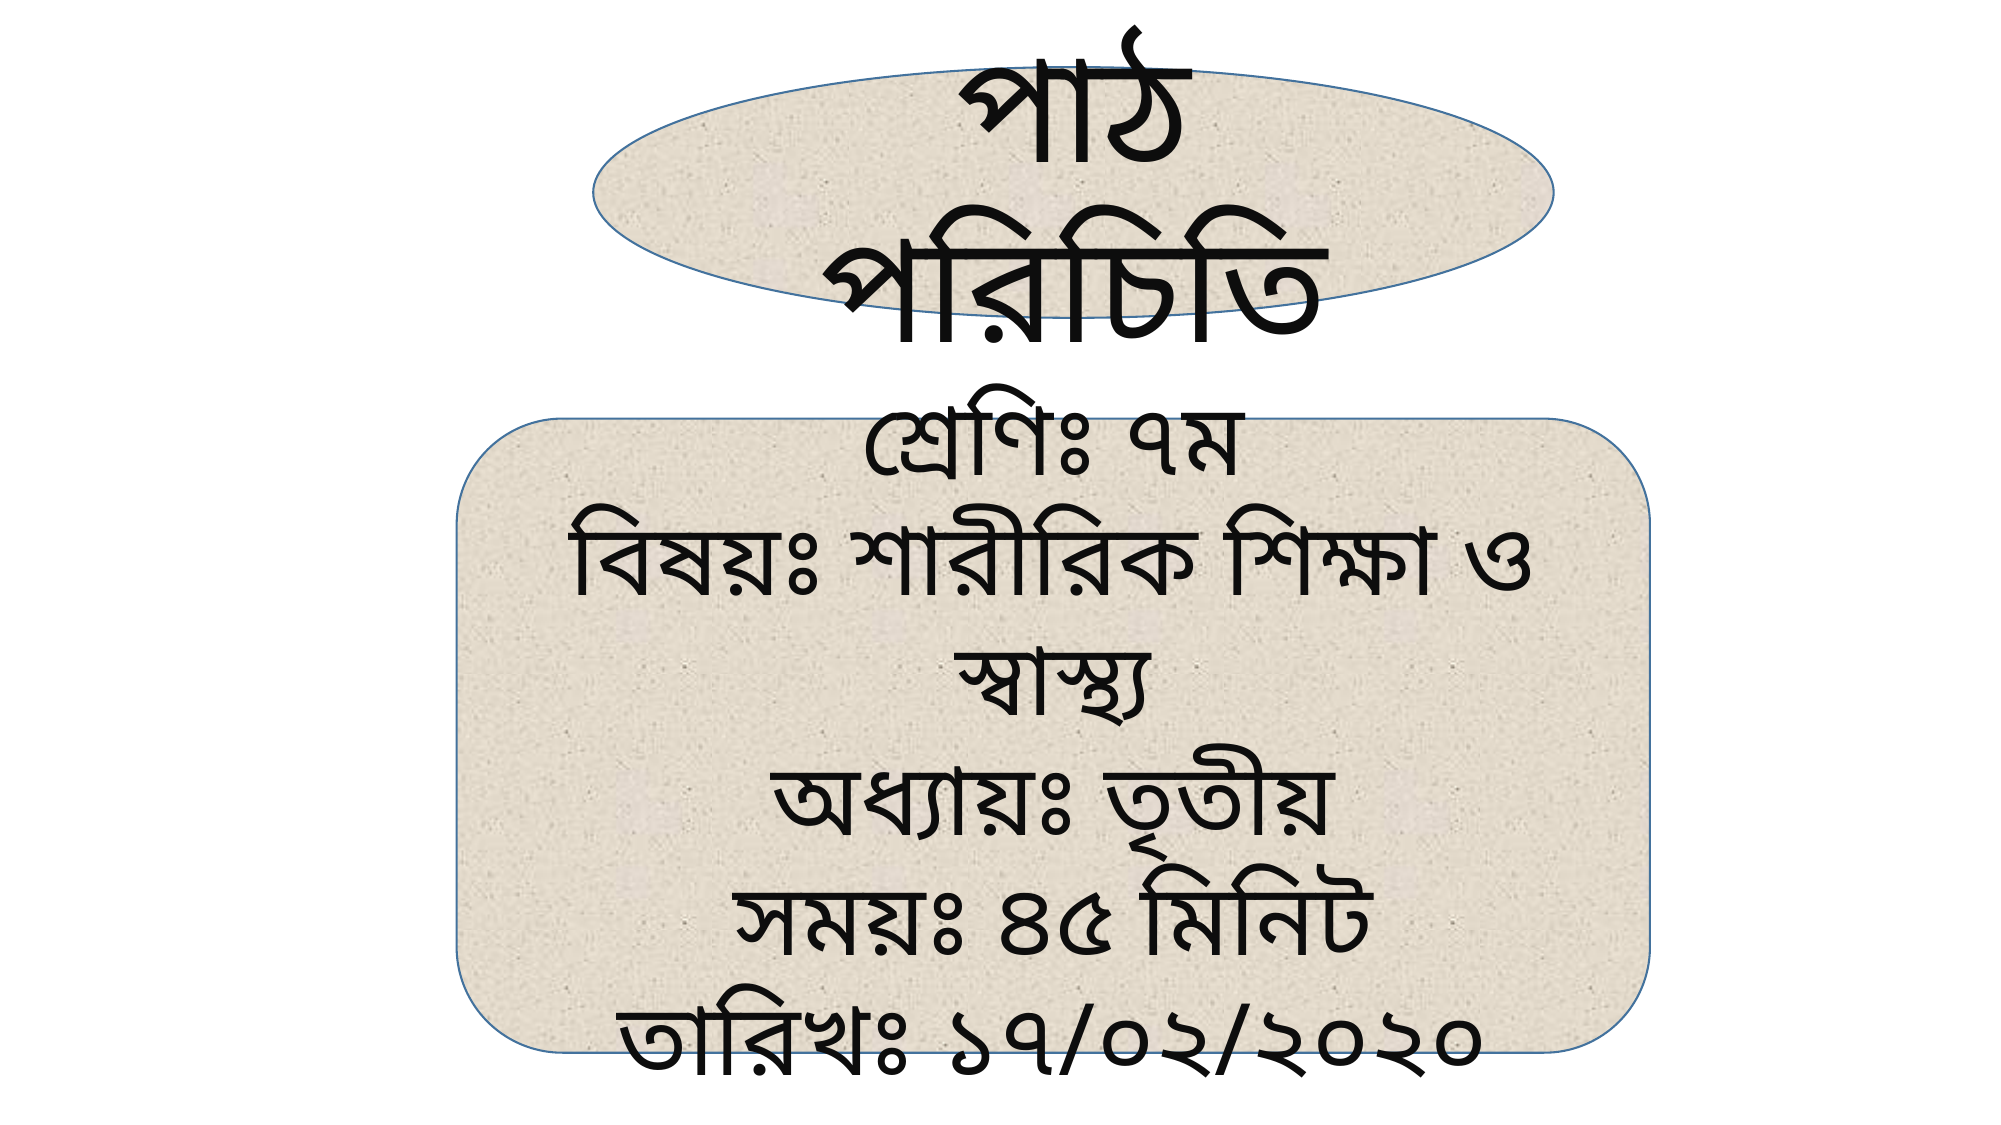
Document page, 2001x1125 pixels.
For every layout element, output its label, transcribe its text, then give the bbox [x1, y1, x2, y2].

text_box শ্রেণিঃ ৭ম বিষয়ঃ শারীরিক শিক্ষা ও স্বাস্থ্য অধ্যায়ঃ তৃতীয় সময়ঃ ৪৫ মিনিট তারিখঃ ১৭/০২/২০২০ [455, 417, 1651, 1054]
text_box পাঠ পরিচিতি [592, 66, 1555, 319]
